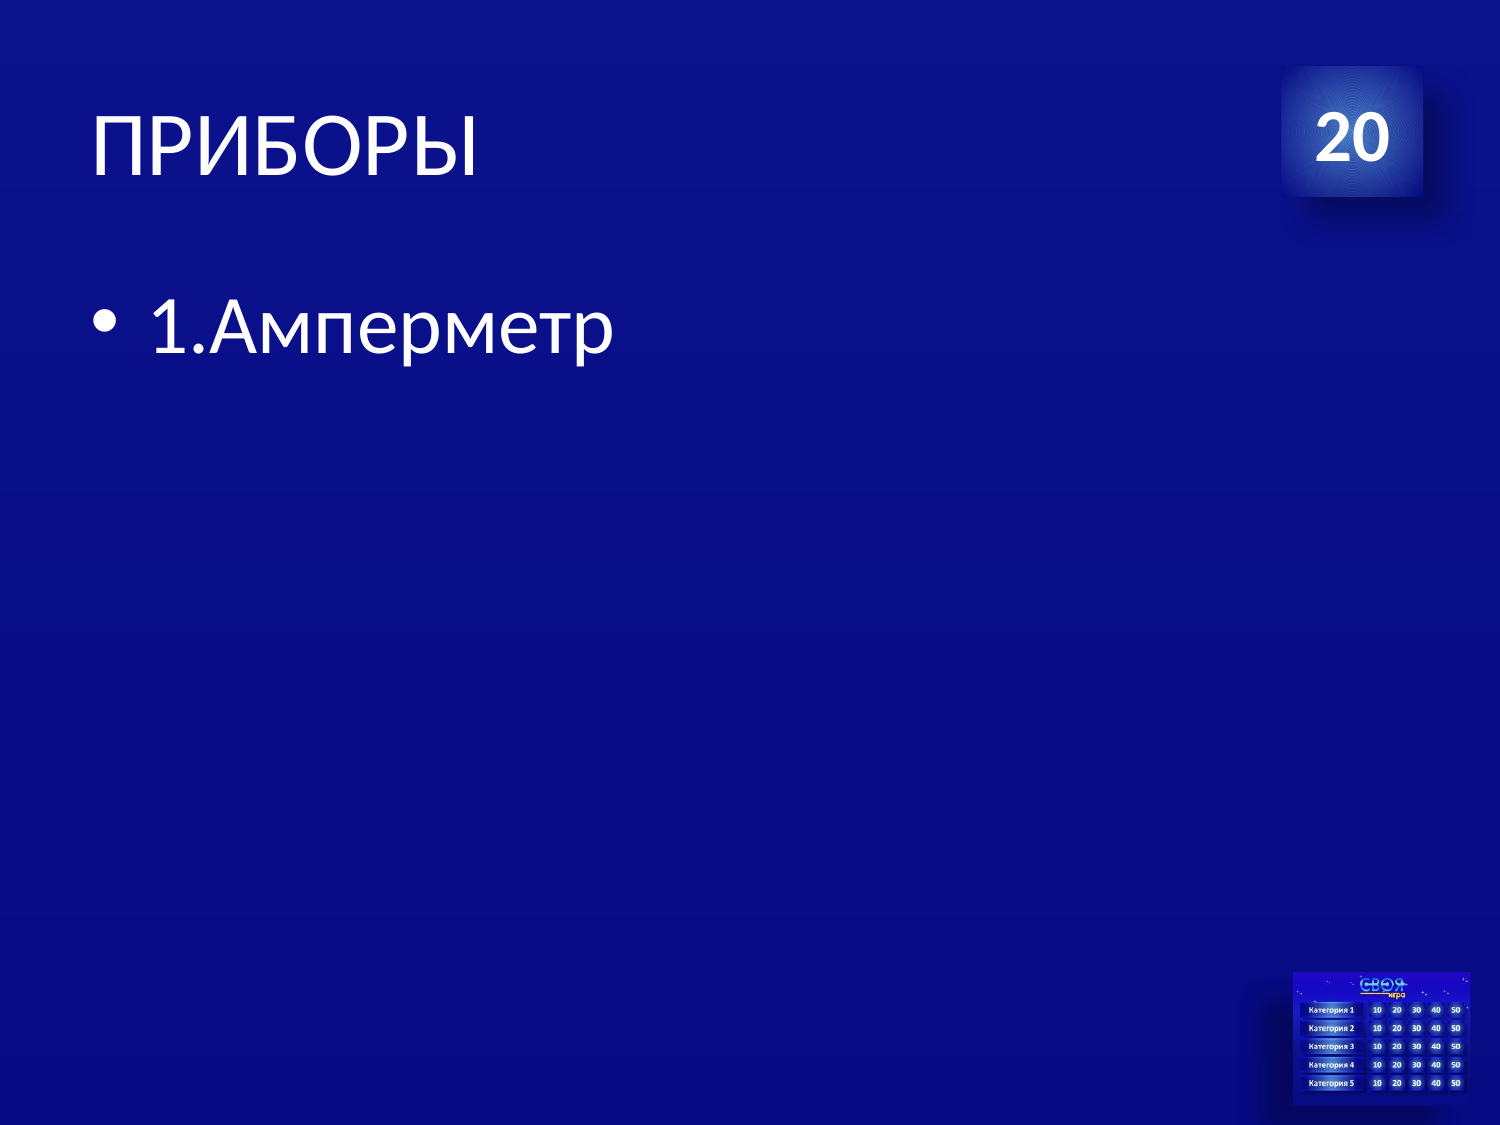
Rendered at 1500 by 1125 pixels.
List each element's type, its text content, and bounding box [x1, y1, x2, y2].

list 1.Амперметр [75, 262, 1425, 1000]
text_box 20 [1279, 64, 1425, 198]
title ПРИБОРЫ [75, 45, 1258, 233]
picture [1293, 972, 1471, 1106]
